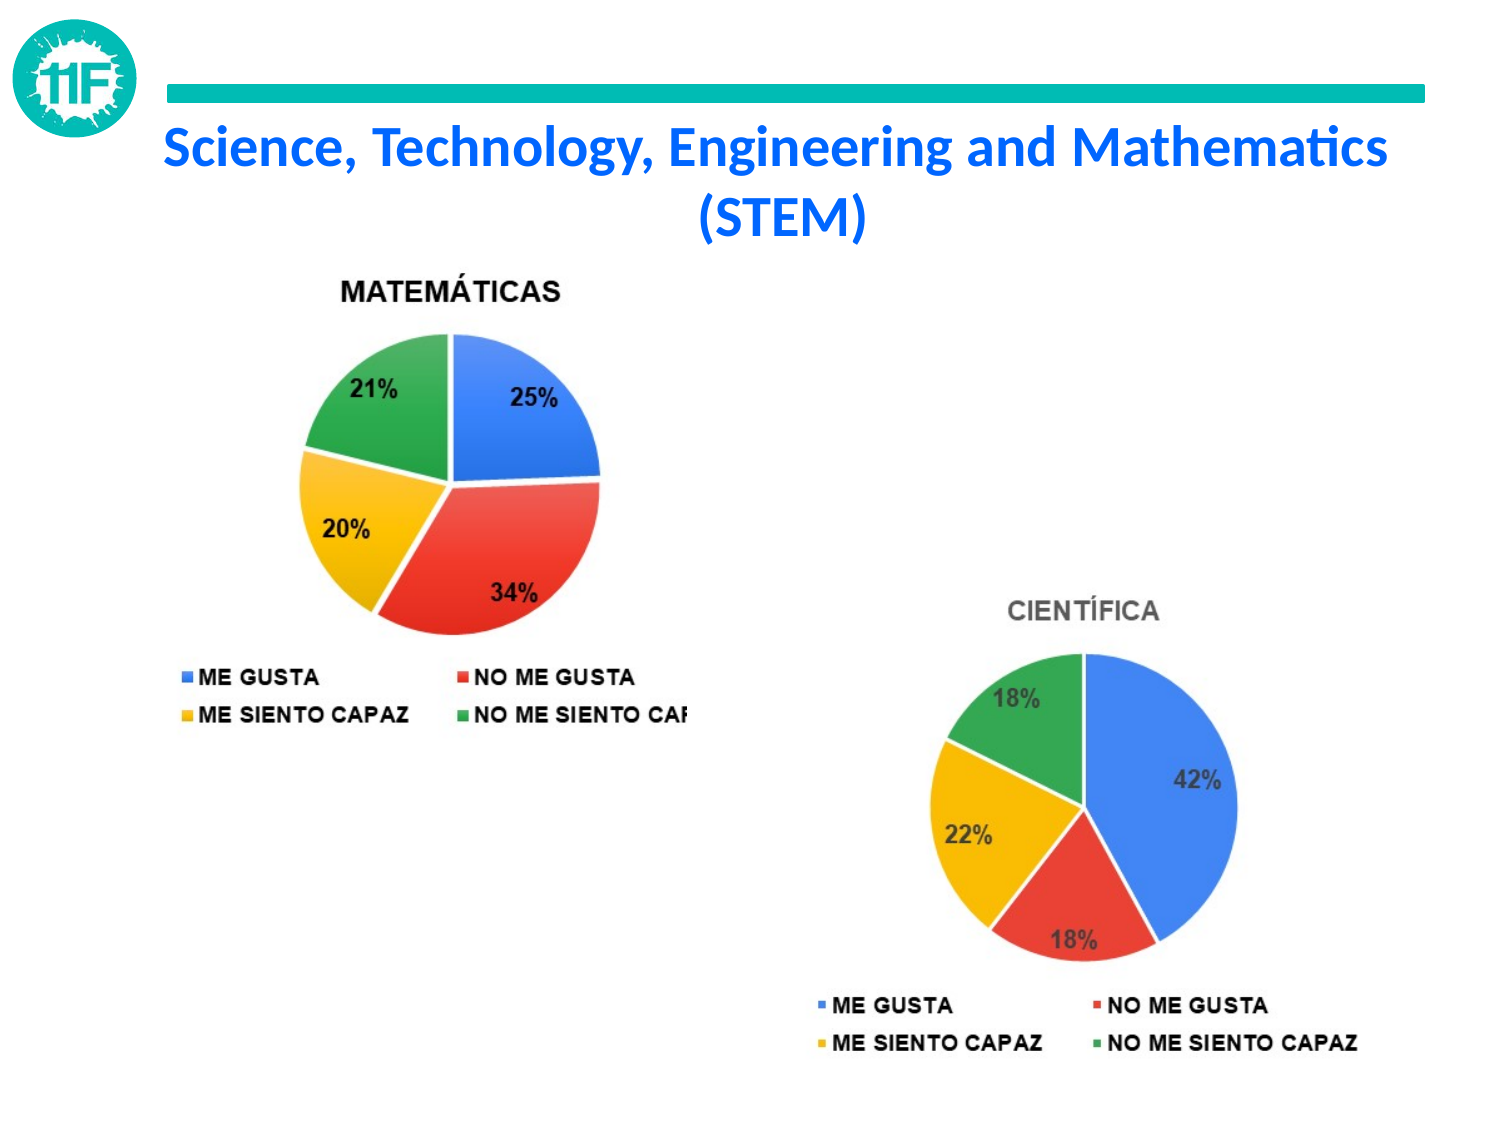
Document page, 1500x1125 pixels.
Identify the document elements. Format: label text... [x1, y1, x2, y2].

text_box Science, Technology, Engineering and Mathematics (STEM) [110, 100, 1456, 256]
picture [12, 19, 137, 138]
picture [58, 257, 1481, 1071]
